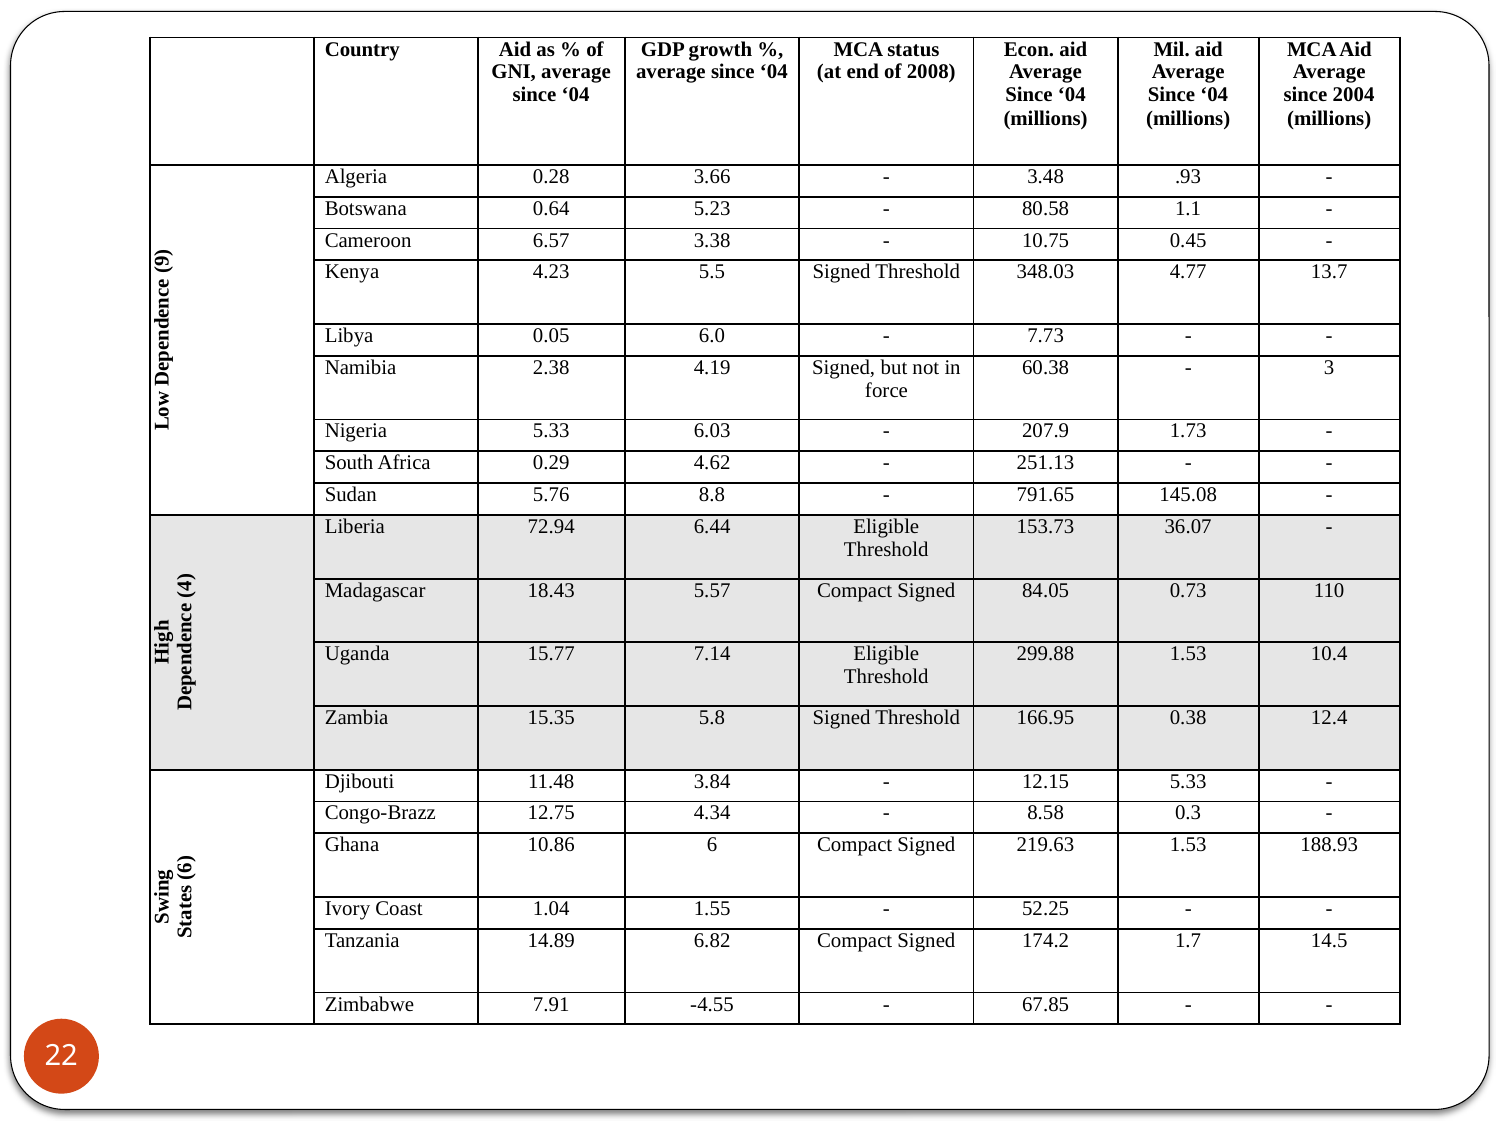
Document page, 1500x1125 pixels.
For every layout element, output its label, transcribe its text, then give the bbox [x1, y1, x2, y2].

table_cell 14.89 [479, 930, 624, 992]
table_cell Djibouti [315, 771, 477, 801]
table_cell 0.28 [479, 166, 624, 196]
table_cell 3.38 [626, 229, 798, 259]
table_cell Algeria [315, 166, 477, 196]
table_cell Liberia [315, 516, 477, 578]
table_cell 10.75 [974, 229, 1117, 259]
table_cell - [800, 452, 973, 482]
table_cell 4.19 [626, 357, 798, 419]
table_cell 72.94 [479, 516, 624, 578]
table_cell 36.07 [1119, 516, 1258, 578]
table_cell 0.3 [1119, 802, 1258, 832]
table_cell 10.86 [479, 834, 624, 896]
table_cell 12.75 [479, 802, 624, 832]
table_cell - [1260, 898, 1399, 928]
table_cell 6 [626, 834, 798, 896]
table_cell Signed Threshold [800, 707, 973, 769]
table_cell 2.38 [479, 357, 624, 419]
table_cell Libya [315, 325, 477, 355]
table_cell 0.45 [1119, 229, 1258, 259]
table_cell Sudan [315, 484, 477, 514]
table_cell 110 [1260, 580, 1399, 641]
slide_number 22 [23, 1018, 99, 1094]
table_cell Eligible Threshold [800, 643, 973, 705]
table_cell Compact Signed [800, 580, 973, 641]
table_cell Cameroon [315, 229, 477, 259]
table_cell 6.0 [626, 325, 798, 355]
table_cell 348.03 [974, 261, 1117, 323]
table_cell - [1260, 771, 1399, 801]
table_cell - [1260, 802, 1399, 832]
table_cell Congo-Brazz [315, 802, 477, 832]
table_cell - [800, 898, 973, 928]
table_cell 67.85 [974, 993, 1117, 1023]
table_cell 5.33 [479, 420, 624, 450]
table_cell 174.2 [974, 930, 1117, 992]
table_cell 6.57 [479, 229, 624, 259]
table_cell 166.95 [974, 707, 1117, 769]
table_header GDP growth %, average since ‘04 [626, 38, 798, 164]
table_cell - [1119, 452, 1258, 482]
table_cell 791.65 [974, 484, 1117, 514]
table_cell 0.73 [1119, 580, 1258, 641]
table_cell 5.33 [1119, 771, 1258, 801]
table_header [151, 38, 313, 164]
table_cell -4.55 [626, 993, 798, 1023]
table_header Aid as % of GNI, average since ‘04 [479, 38, 624, 164]
table_cell 5.23 [626, 198, 798, 228]
table_cell Swing States (6) [151, 771, 313, 1023]
table_cell Compact Signed [800, 930, 973, 992]
table_cell 7.91 [479, 993, 624, 1023]
table_cell - [1260, 484, 1399, 514]
table_cell 0.64 [479, 198, 624, 228]
table_cell 5.57 [626, 580, 798, 641]
table_cell Tanzania [315, 930, 477, 992]
table_cell 1.1 [1119, 198, 1258, 228]
table_cell Compact Signed [800, 834, 973, 896]
table_cell - [1119, 357, 1258, 419]
table_cell 251.13 [974, 452, 1117, 482]
table_cell 12.4 [1260, 707, 1399, 769]
table_cell - [1119, 993, 1258, 1023]
table_cell 12.15 [974, 771, 1117, 801]
table_cell - [1260, 325, 1399, 355]
table_cell Signed, but not in force [800, 357, 973, 419]
table_cell 80.58 [974, 198, 1117, 228]
table_cell - [800, 325, 973, 355]
table_cell Botswana [315, 198, 477, 228]
table_cell 15.77 [479, 643, 624, 705]
table_cell 1.53 [1119, 643, 1258, 705]
table_cell 3.84 [626, 771, 798, 801]
table_cell 4.62 [626, 452, 798, 482]
table_cell Eligible Threshold [800, 516, 973, 578]
table_cell Kenya [315, 261, 477, 323]
table_cell 7.73 [974, 325, 1117, 355]
table_cell - [1260, 452, 1399, 482]
table_cell 5.5 [626, 261, 798, 323]
table_cell 5.76 [479, 484, 624, 514]
table_cell 6.03 [626, 420, 798, 450]
table_cell Zimbabwe [315, 993, 477, 1023]
table_cell Nigeria [315, 420, 477, 450]
table_cell - [800, 771, 973, 801]
table_cell 52.25 [974, 898, 1117, 928]
table_cell Ghana [315, 834, 477, 896]
table_cell 188.93 [1260, 834, 1399, 896]
table_cell 14.5 [1260, 930, 1399, 992]
table_cell - [1260, 198, 1399, 228]
table_cell 1.04 [479, 898, 624, 928]
table_cell 0.29 [479, 452, 624, 482]
table_cell - [1260, 993, 1399, 1023]
table_cell 15.35 [479, 707, 624, 769]
table_cell 13.7 [1260, 261, 1399, 323]
table_cell Zambia [315, 707, 477, 769]
table_cell 1.7 [1119, 930, 1258, 992]
table_cell - [1260, 229, 1399, 259]
table_cell 299.88 [974, 643, 1117, 705]
table_cell 84.05 [974, 580, 1117, 641]
table_cell - [800, 484, 973, 514]
table_cell 219.63 [974, 834, 1117, 896]
table_header MCA status (at end of 2008) [800, 38, 973, 164]
table_cell 7.14 [626, 643, 798, 705]
table_cell Madagascar [315, 580, 477, 641]
table_cell 8.8 [626, 484, 798, 514]
table_cell 145.08 [1119, 484, 1258, 514]
table_cell 4.34 [626, 802, 798, 832]
table_cell - [1119, 898, 1258, 928]
table_cell - [1260, 166, 1399, 196]
table_cell - [1119, 325, 1258, 355]
table_cell 10.4 [1260, 643, 1399, 705]
table_cell 3 [1260, 357, 1399, 419]
table_cell - [800, 420, 973, 450]
table_cell 4.77 [1119, 261, 1258, 323]
table_cell - [800, 993, 973, 1023]
table_cell 8.58 [974, 802, 1117, 832]
table_cell - [800, 802, 973, 832]
table_cell 1.53 [1119, 834, 1258, 896]
table_cell 3.66 [626, 166, 798, 196]
table_cell 1.55 [626, 898, 798, 928]
table_cell 6.82 [626, 930, 798, 992]
table_cell Uganda [315, 643, 477, 705]
table_cell 5.8 [626, 707, 798, 769]
table_cell Namibia [315, 357, 477, 419]
table_cell 60.38 [974, 357, 1117, 419]
table_cell 3.48 [974, 166, 1117, 196]
table_header MCA Aid Average since 2004 (millions) [1260, 38, 1399, 164]
table_cell 4.23 [479, 261, 624, 323]
table_cell - [1260, 420, 1399, 450]
table_cell 11.48 [479, 771, 624, 801]
table_header Mil. aid Average Since ‘04 (millions) [1119, 38, 1258, 164]
table_cell - [800, 166, 973, 196]
table_cell Ivory Coast [315, 898, 477, 928]
table_cell High Dependence (4) [151, 516, 313, 769]
table_header Country [315, 38, 477, 164]
table_cell 207.9 [974, 420, 1117, 450]
table_cell 18.43 [479, 580, 624, 641]
table_cell - [1260, 516, 1399, 578]
table_cell 153.73 [974, 516, 1117, 578]
table_cell - [800, 229, 973, 259]
table_cell Low Dependence (9) [151, 166, 313, 514]
table_header Econ. aid Average Since ‘04 (millions) [974, 38, 1117, 164]
table_cell - [800, 198, 973, 228]
table_cell South Africa [315, 452, 477, 482]
table_cell .93 [1119, 166, 1258, 196]
table_cell Signed Threshold [800, 261, 973, 323]
table_cell 1.73 [1119, 420, 1258, 450]
table_cell 0.05 [479, 325, 624, 355]
table_cell 6.44 [626, 516, 798, 578]
table_cell 0.38 [1119, 707, 1258, 769]
